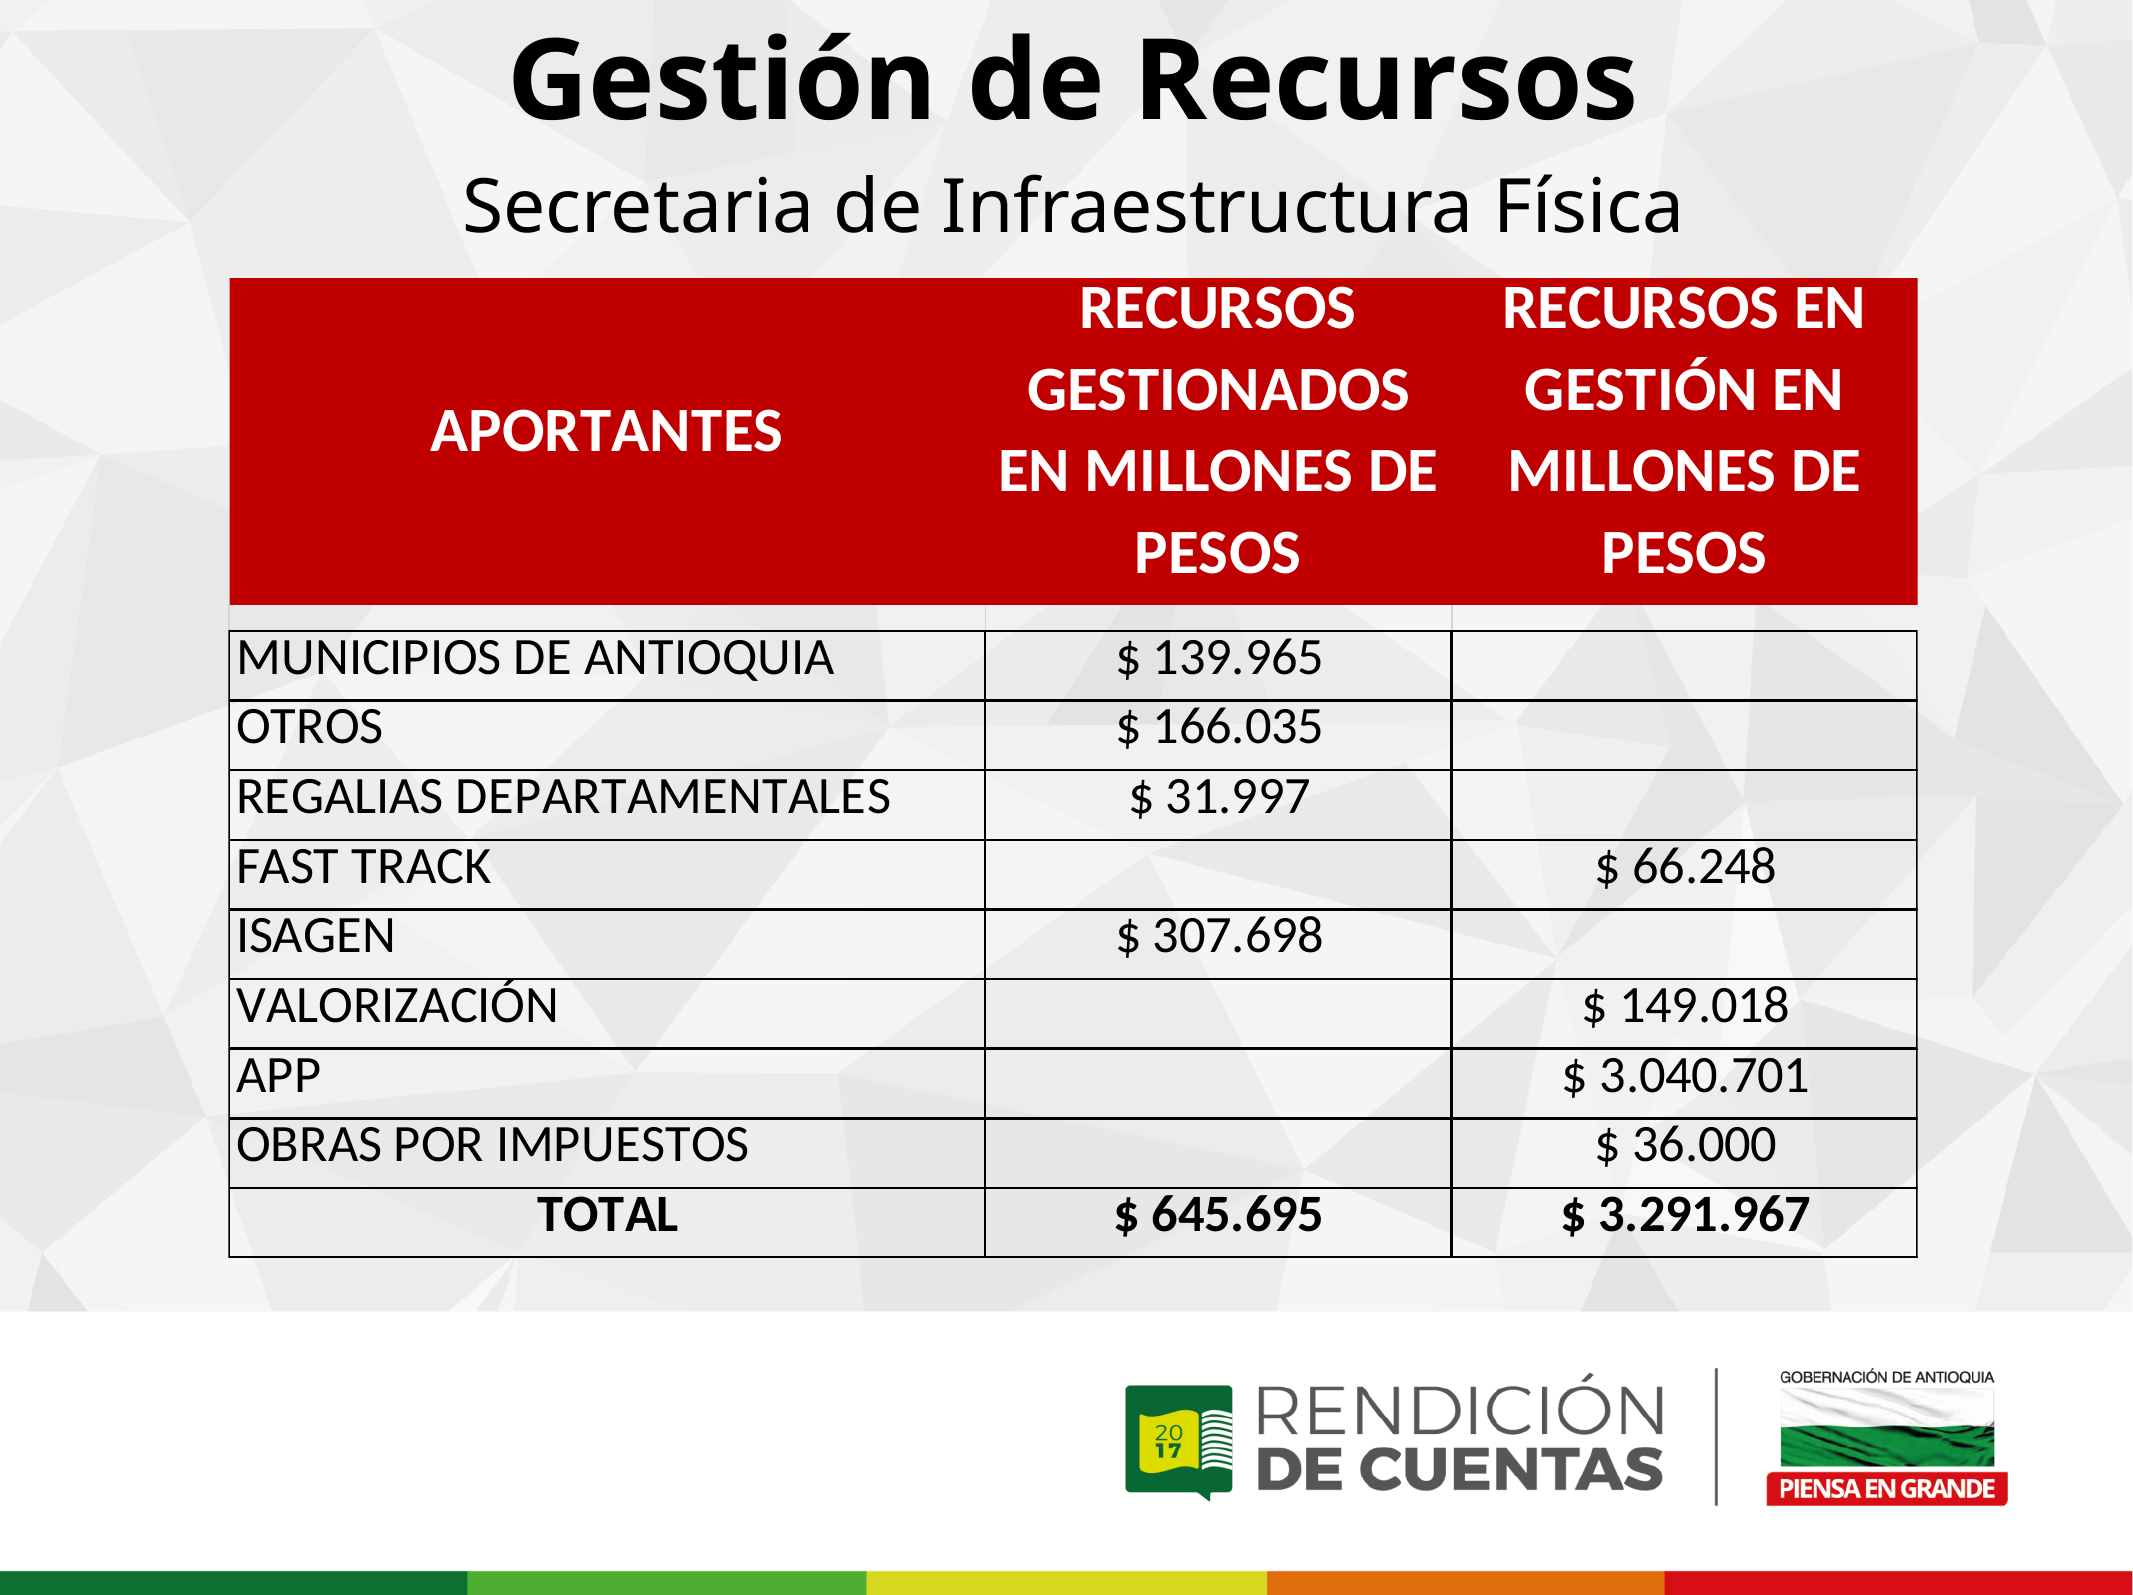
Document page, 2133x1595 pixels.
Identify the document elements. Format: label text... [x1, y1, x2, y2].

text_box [228, 277, 1920, 1260]
text_box Gestión de Recursos Secretaria de Infraestructura Física [175, 0, 1972, 395]
picture [0, 0, 2133, 1595]
